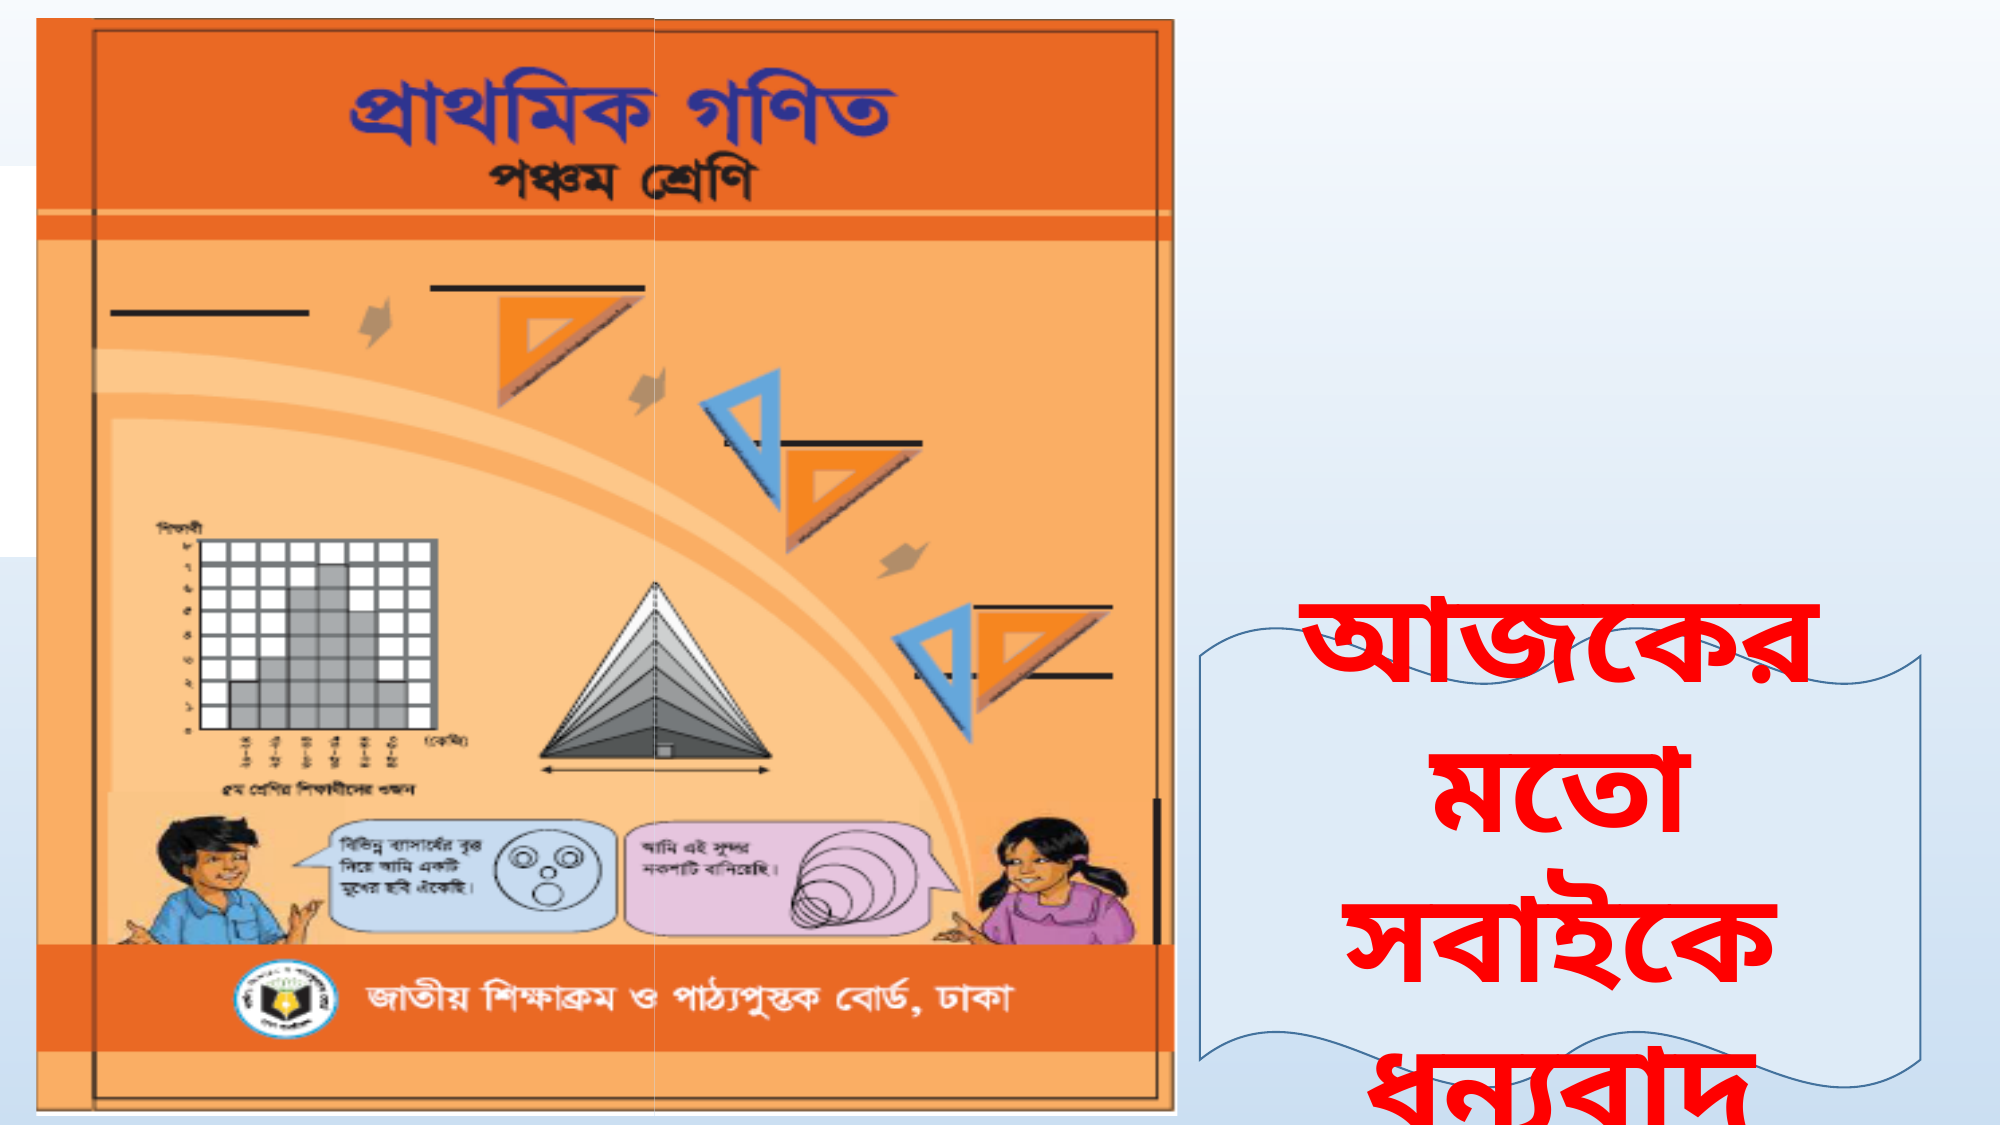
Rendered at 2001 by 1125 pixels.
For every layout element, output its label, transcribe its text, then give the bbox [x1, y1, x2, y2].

text_box আজকের মতো সবাইকে ধন্যবাদ [1198, 627, 1922, 1089]
picture [0, 18, 1178, 1116]
